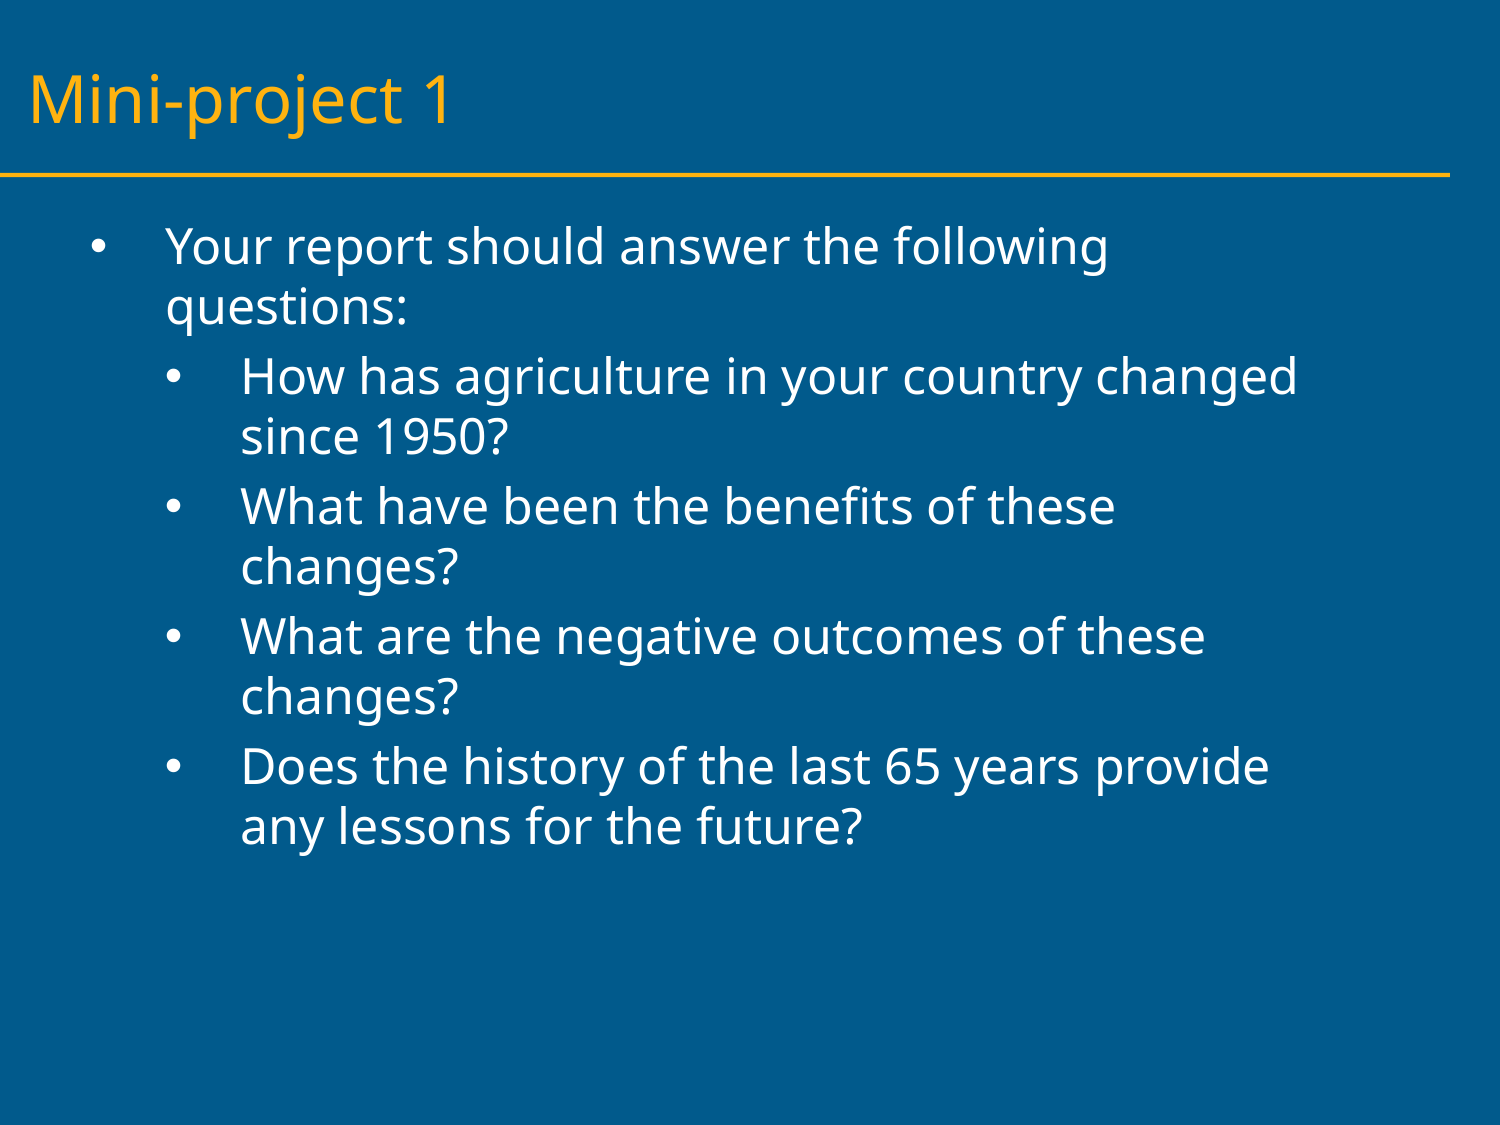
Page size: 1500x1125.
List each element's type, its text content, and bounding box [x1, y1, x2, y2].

text_box Mini-project 1 [12, 49, 1363, 145]
text_box Your report should answer the following questions: How has agriculture in your country changed since 1950? What have been the benefits of these changes? What are the negative outcomes of these changes? Does the history of the last 65 years provide any lessons for the future? [74, 137, 1350, 325]
